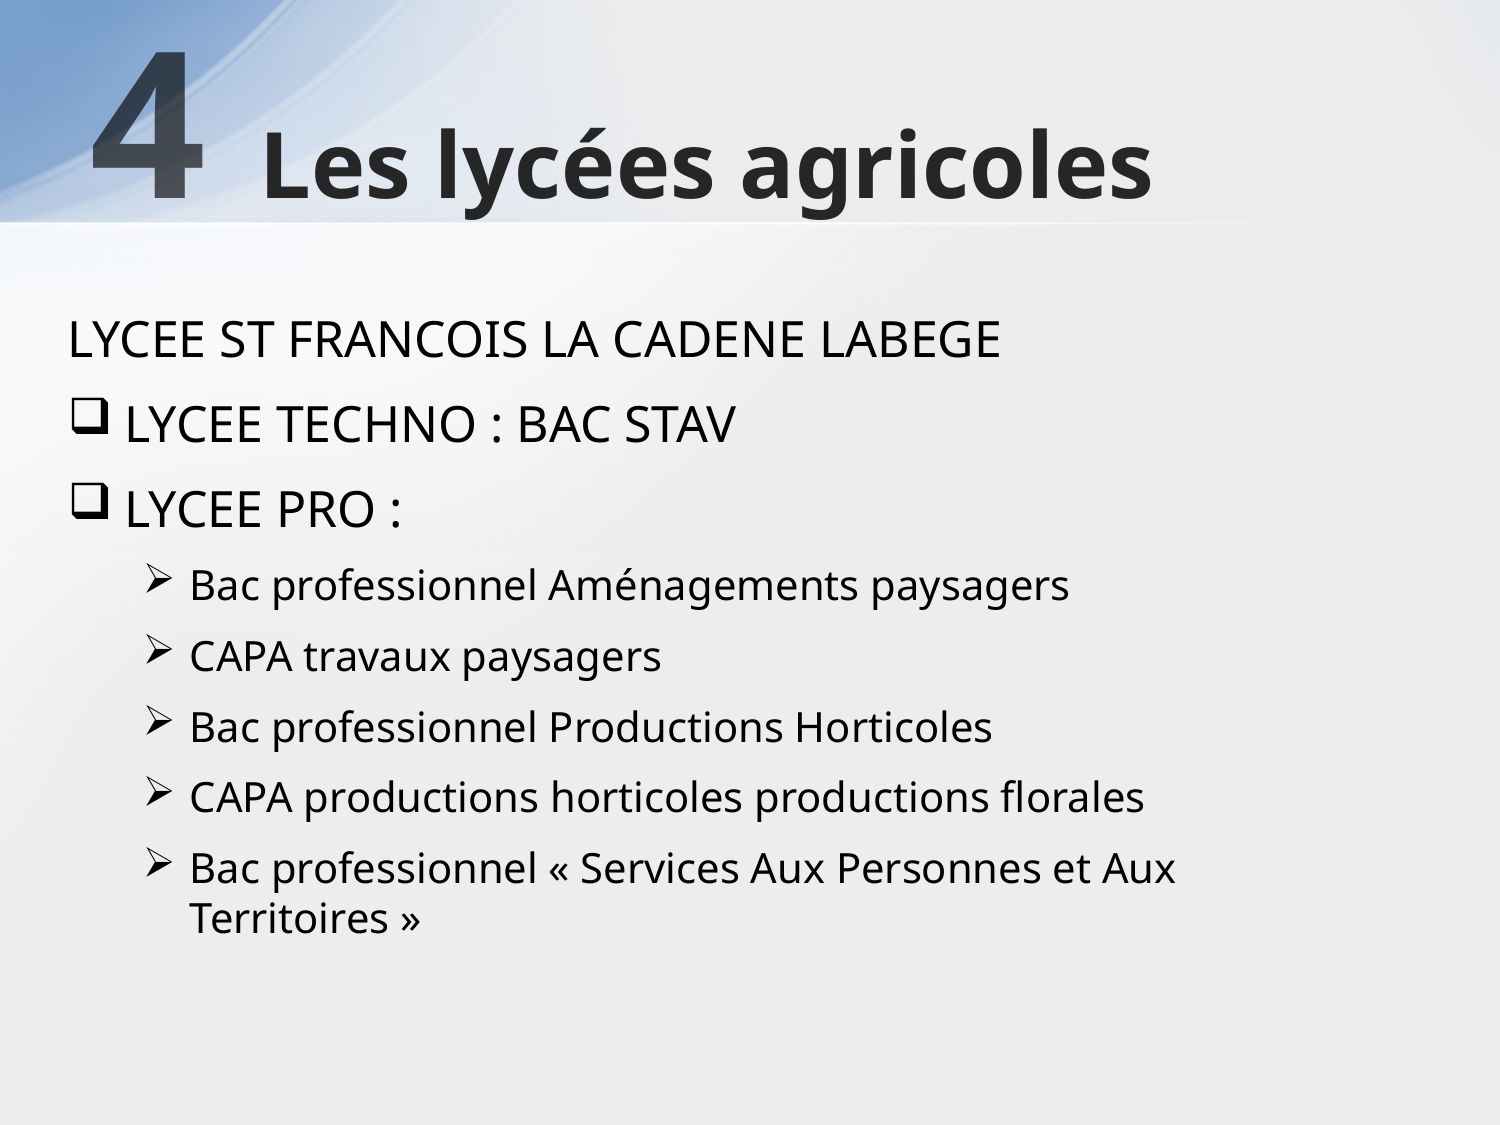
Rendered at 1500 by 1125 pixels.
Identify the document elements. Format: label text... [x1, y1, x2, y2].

title 4 Les lycées agricoles [75, 0, 1425, 218]
text_box LYCEE TECHNO : BAC STAV LYCEE PRO : Bac professionnel Aménagements paysagers CAPA travaux paysagers Bac professionnel Productions Horticoles CAPA productions horticoles productions florales Bac professionnel « Services Aux Personnes et Aux Territoires » [53, 385, 1367, 1073]
text_box LYCEE ST FRANCOIS LA CADENE LABEGE [52, 218, 1429, 375]
picture [0, 0, 1500, 1125]
